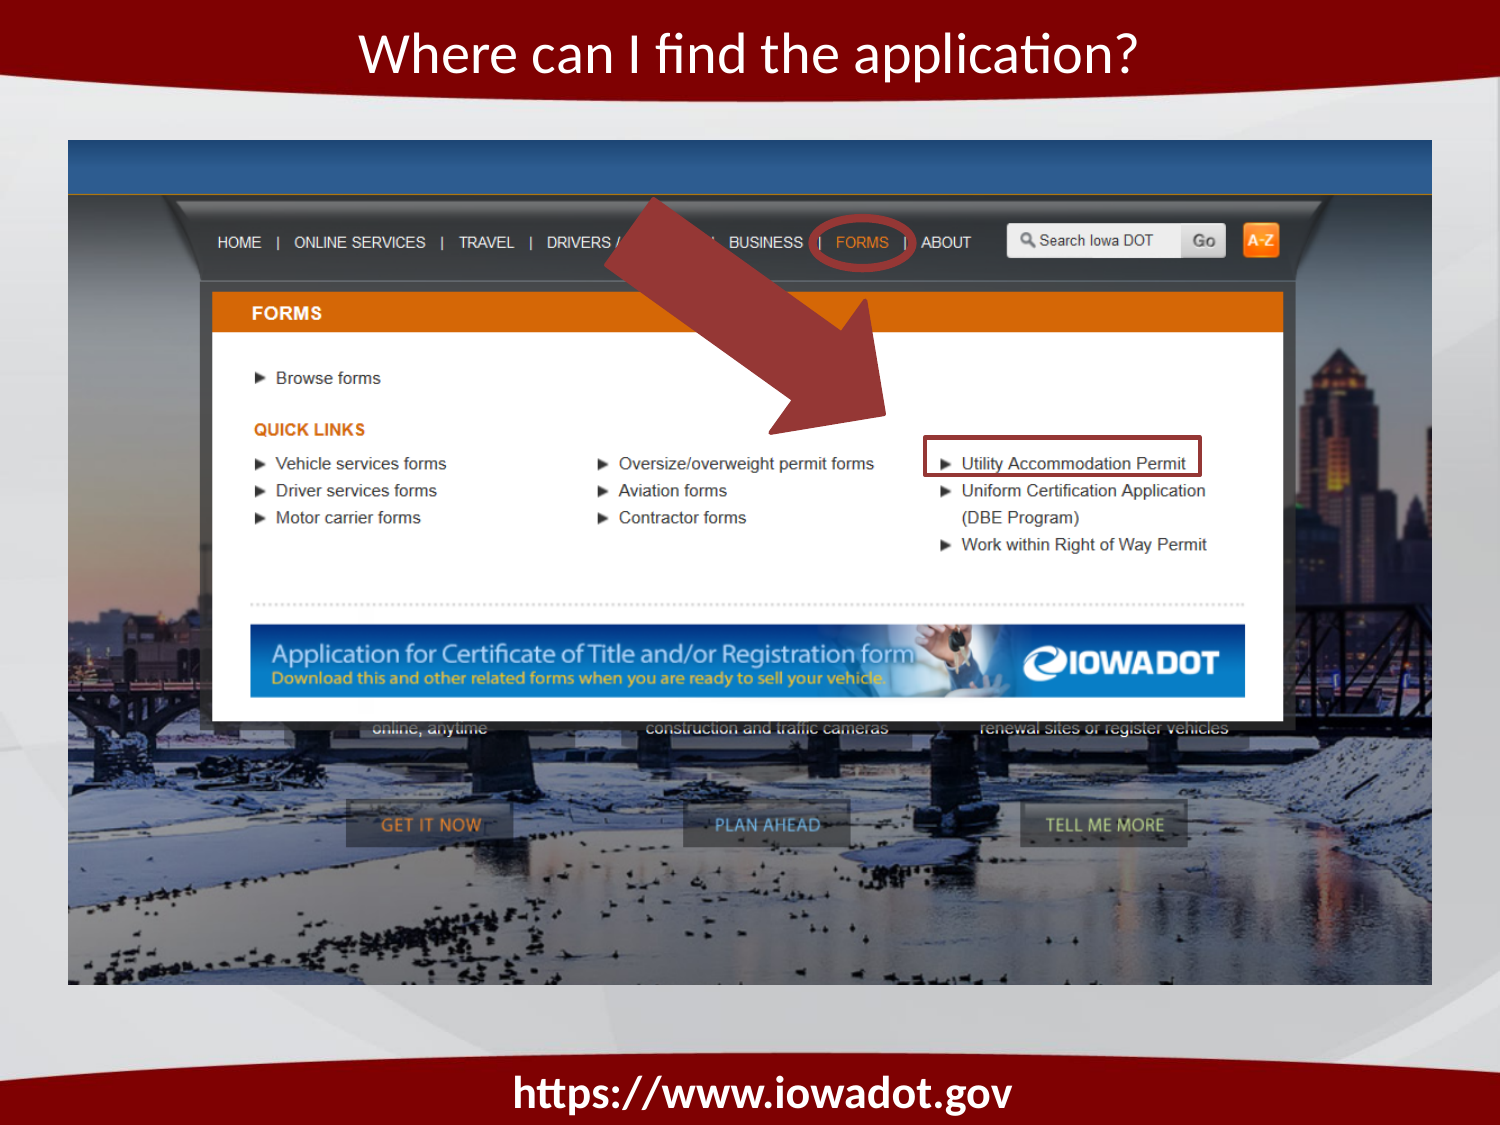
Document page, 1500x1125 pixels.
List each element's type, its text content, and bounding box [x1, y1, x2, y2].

picture [0, 100, 1500, 1125]
title Where can I find the application? [0, 0, 1500, 100]
list https://www.iowadot.gov [87, 1054, 1438, 1125]
